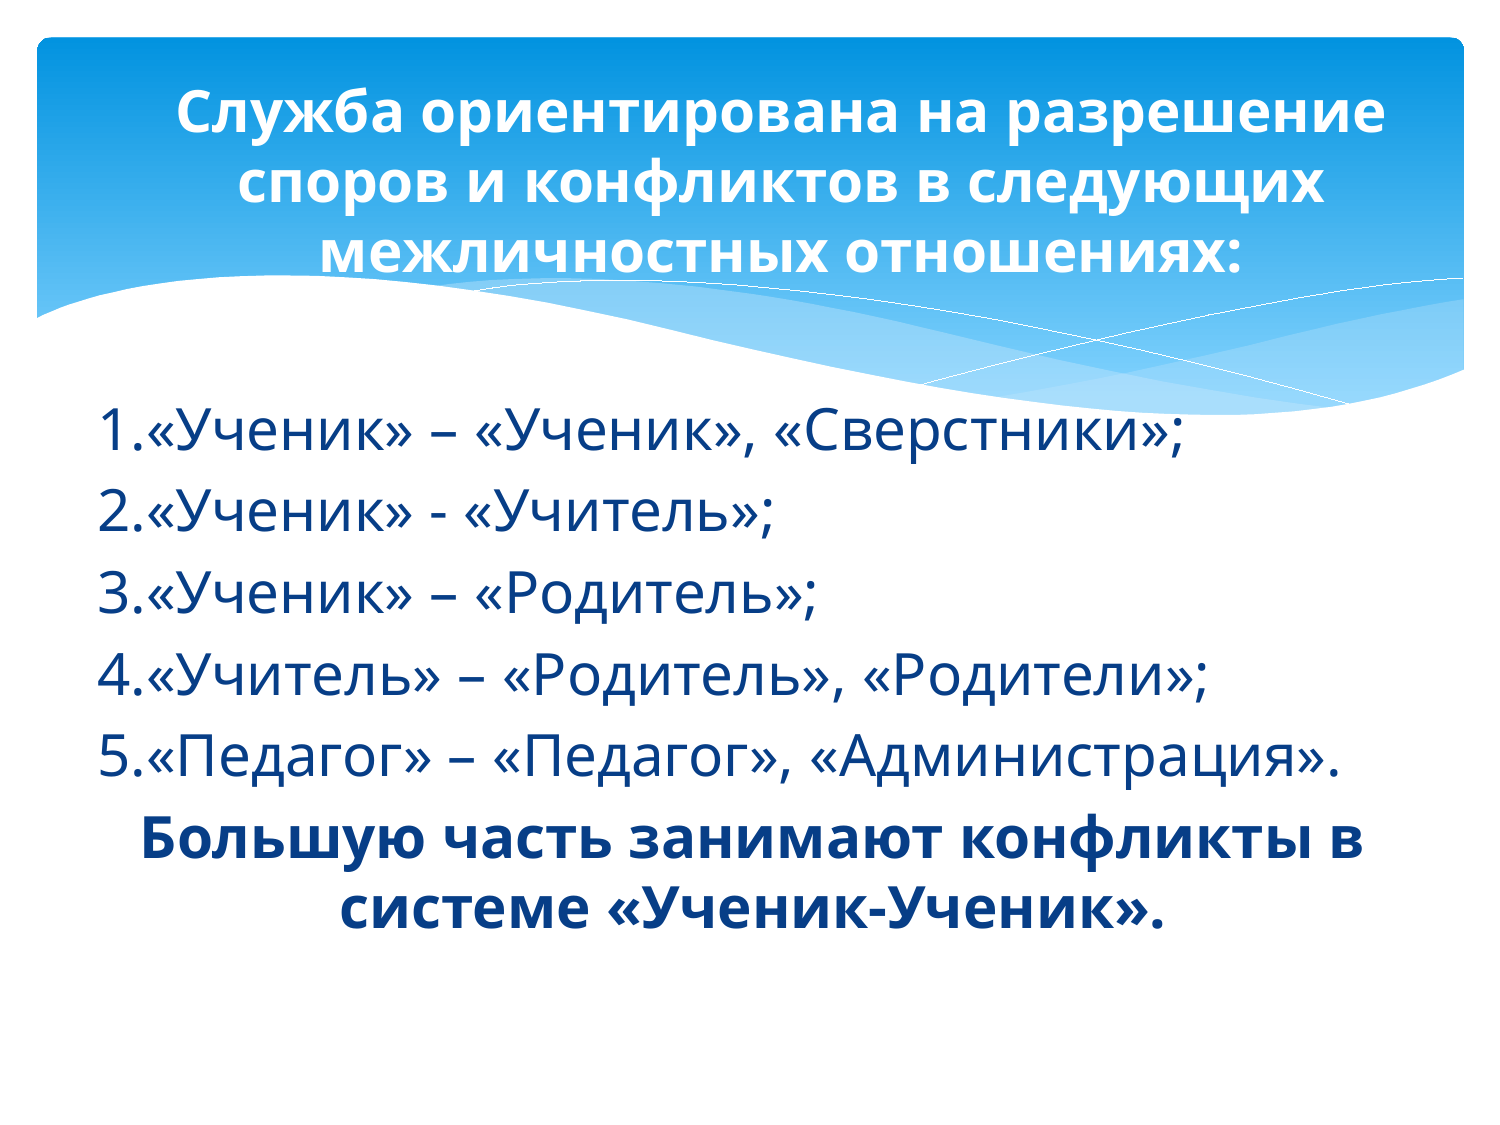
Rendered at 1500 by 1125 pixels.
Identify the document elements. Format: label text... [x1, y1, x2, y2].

title Служба ориентирована на разрешение споров и конфликтов в следующих межличностных отношениях: [106, 66, 1457, 272]
list 1.«Ученик» – «Ученик», «Сверстники»; 2.«Ученик» - «Учитель»; 3.«Ученик» – «Родитель»; 4.«Учитель» – «Родитель», «Родители»; 5.«Педагог» – «Педагог», «Администрация». Большую часть занимают конфликты в системе «Ученик-Ученик». [82, 302, 1424, 965]
